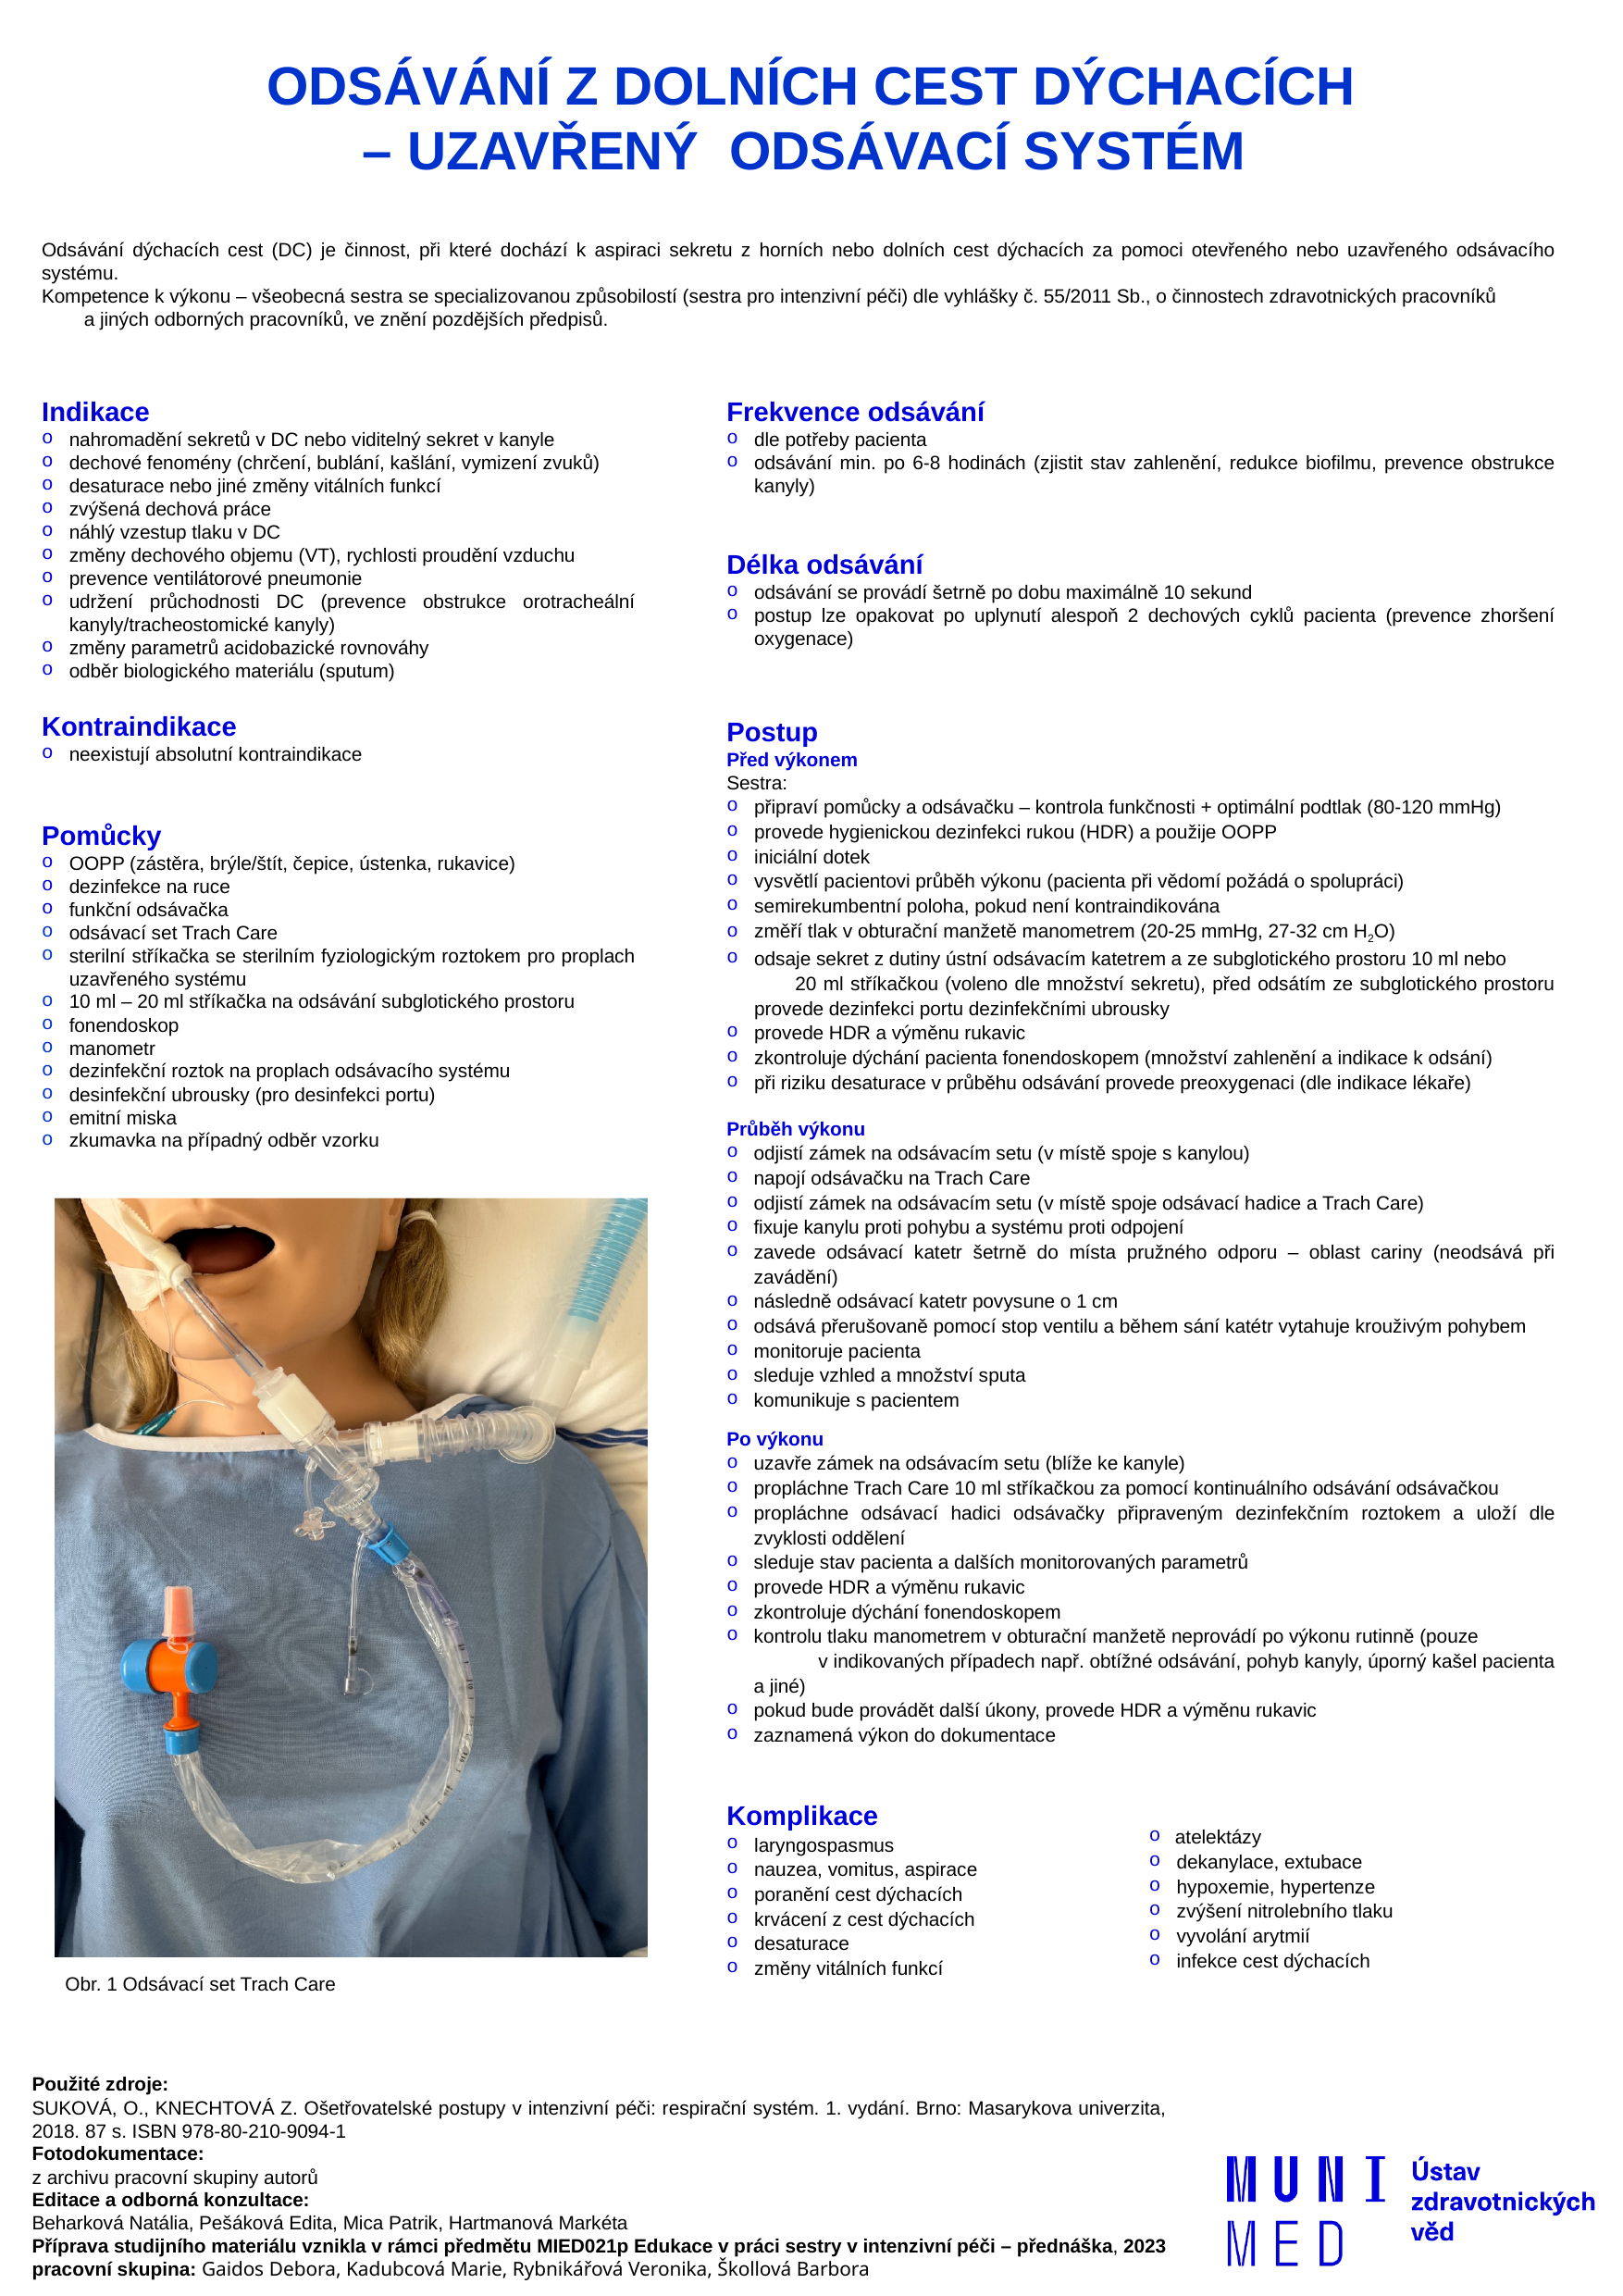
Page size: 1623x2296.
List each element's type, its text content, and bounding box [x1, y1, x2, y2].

text_box ODSÁVÁNÍ Z DOLNÍCH CEST DÝCHACÍCH – UZAVŘENÝ ODSÁVACÍ SYSTÉM [144, 51, 1479, 191]
picture [1198, 2128, 1623, 2294]
text_box Obr. 1 Odsávací set Trach Care [51, 1965, 458, 2002]
text_box Použité zdroje: SUKOVÁ, O., KNECHTOVÁ Z. Ošetřovatelské postupy v intenzivní péči: respirační systém. 1. vydání. Brno: Masarykova univerzita, 2018. 87 s. ISBN 978-80-210-9094-1 Fotodokumentace: z archivu pracovní skupiny autorů Editace a odborná konzultace: Beharková Natália, Pešáková Edita, Mica Patrik, Hartmanová Markéta Příprava studijního materiálu vznikla v rámci předmětu MIED021p Edukace v práci sestry v intenzivní péči – přednáška, 2023 pracovní skupina: Gaidos Debora, Kadubcová Marie, Rybnikářová Veronika, Škollová Barbora [18, 2065, 1180, 2296]
list Frekvence odsávání dle potřeby pacienta odsávání min. po 6-8 hodinách (zjistit stav zahlenění, redukce biofilmu, prevence obstrukce kanyly) Délka odsávání odsávání se provádí šetrně po dobu maximálně 10 sekund postup lze opakovat po uplynutí alespoň 2 dechových cyklů pacienta (prevence zhoršení oxygenace) [726, 394, 1555, 714]
list Indikace nahromadění sekretů v DC nebo viditelný sekret v kanyle dechové fenomény (chrčení, bublání, kašlání, vymizení zvuků) desaturace nebo jiné změny vitálních funkcí zvýšená dechová práce náhlý vzestup tlaku v DC změny dechového objemu (VT), rychlosti proudění vzduchu prevence ventilátorové pneumonie udržení průchodnosti DC (prevence obstrukce orotracheální kanyly/tracheostomické kanyly) změny parametrů acidobazické rovnováhy odběr biologického materiálu (sputum) Kontraindikace neexistují absolutní kontraindikace [41, 394, 636, 754]
list Pomůcky OOPP (zástěra, brýle/štít, čepice, ústenka, rukavice) dezinfekce na ruce funkční odsávačka odsávací set Trach Care sterilní stříkačka se sterilním fyziologickým roztokem pro proplach uzavřeného systému 10 ml – 20 ml stříkačka na odsávání subglotického prostoru fonendoskop manometr dezinfekční roztok na proplach odsávacího systému desinfekční ubrousky (pro desinfekci portu) emitní miska zkumavka na případný odběr vzorku [41, 818, 636, 1193]
list Postup Před výkonem Sestra: připraví pomůcky a odsávačku – kontrola funkčnosti + optimální podtlak (80-120 mmHg) provede hygienickou dezinfekci rukou (HDR) a použije OOPP iniciální dotek vysvětlí pacientovi průběh výkonu (pacienta při vědomí požádá o spolupráci) semirekumbentní poloha, pokud není kontraindikována změří tlak v obturační manžetě manometrem (20-25 mmHg, 27-32 cm H2O) odsaje sekret z dutiny ústní odsávacím katetrem a ze subglotického prostoru 10 ml nebo 20 ml stříkačkou (voleno dle množství sekretu), před odsátím ze subglotického prostoru provede dezinfekci portu dezinfekčními ubrousky provede HDR a výměnu rukavic zkontroluje dýchání pacienta fonendoskopem (množství zahlenění a indikace k odsání) při riziku desaturace v průběhu odsávání provede preoxygenaci (dle indikace lékaře) Průběh výkonu odjistí zámek na odsávacím setu (v místě spoje s kanylou) napojí odsávačku na Trach Care odjistí zámek na odsávacím setu (v místě spoje odsávací hadice a Trach Care) fixuje kanylu proti pohybu a systému proti odpojení zavede odsávací katetr šetrně do místa pružného odporu – oblast cariny (neodsává při zavádění) následně odsávací katetr povysune o 1 cm odsává přerušovaně pomocí stop ventilu a během sání katétr vytahuje krouživým pohybem monitoruje pacienta sleduje vzhled a množství sputa komunikuje s pacientem Po výkonu uzavře zámek na odsávacím setu (blíže ke kanyle) propláchne Trach Care 10 ml stříkačkou za pomocí kontinuálního odsávání odsávačkou propláchne odsávací hadici odsávačky připraveným dezinfekčním roztokem a uloží dle zvyklosti oddělení sleduje stav pacienta a dalších monitorovaných parametrů provede HDR a výměnu rukavic zkontroluje dýchání fonendoskopem kontrolu tlaku manometrem v obturační manžetě neprovádí po výkonu rutinně (pouze v indikovaných případech např. obtížné odsávání, pohyb kanyly, úporný kašel pacienta a jiné) pokud bude provádět další úkony, provede HDR a výměnu rukavic zaznamená výkon do dokumentace [726, 714, 1555, 1769]
list Odsávání dýchacích cest (DC) je činnost, při které dochází k aspiraci sekretu z horních nebo dolních cest dýchacích za pomoci otevřeného nebo uzavřeného odsávacího systému. Kompetence k výkonu – všeobecná sestra se specializovanou způsobilostí (sestra pro intenzivní péči) dle vyhlášky č. 55/2011 Sb., o činnostech zdravotnických pracovníků a jiných odborných pracovníků, ve znění pozdějších předpisů. [41, 237, 1555, 330]
list Komplikace laryngospasmus nauzea, vomitus, aspirace poranění cest dýchacích krvácení z cest dýchacích desaturace změny vitálních funkcí atelektázy dekanylace, extubace hypoxemie, hypertenze zvýšení nitrolebního tlaku vyvolání arytmií infekce cest dýchacích [726, 1798, 1572, 1984]
picture [0, 1199, 731, 1956]
